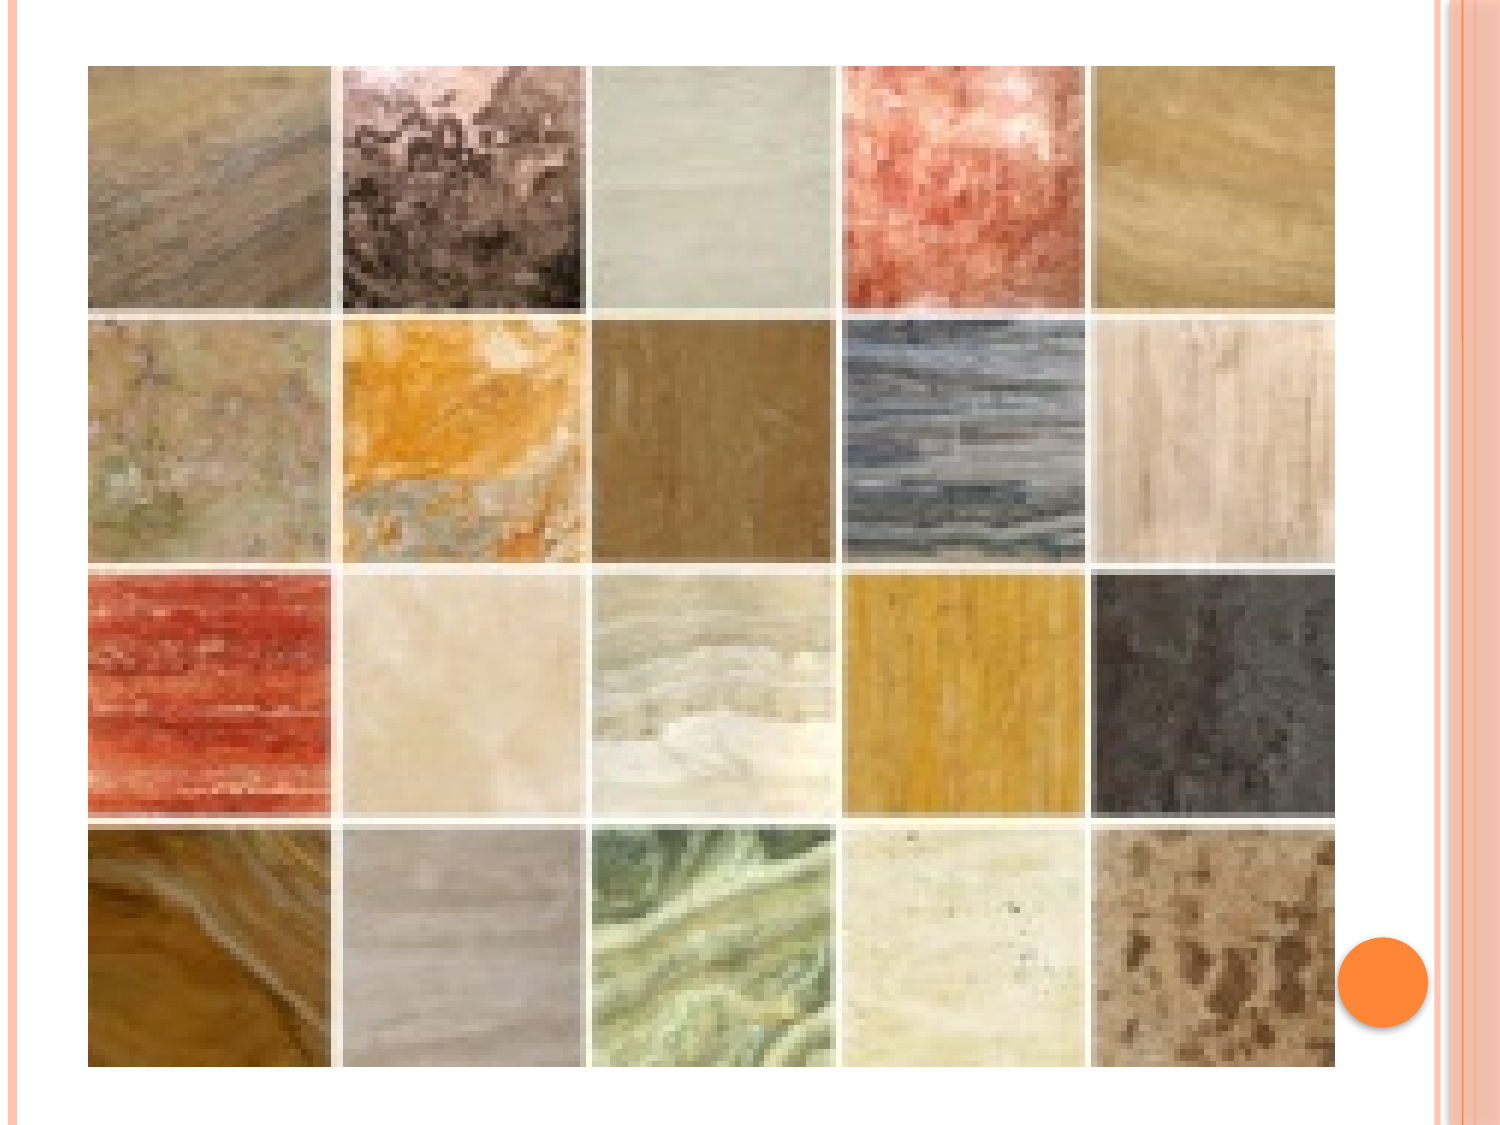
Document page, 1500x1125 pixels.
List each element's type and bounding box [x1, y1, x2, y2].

picture [87, 65, 1335, 1068]
